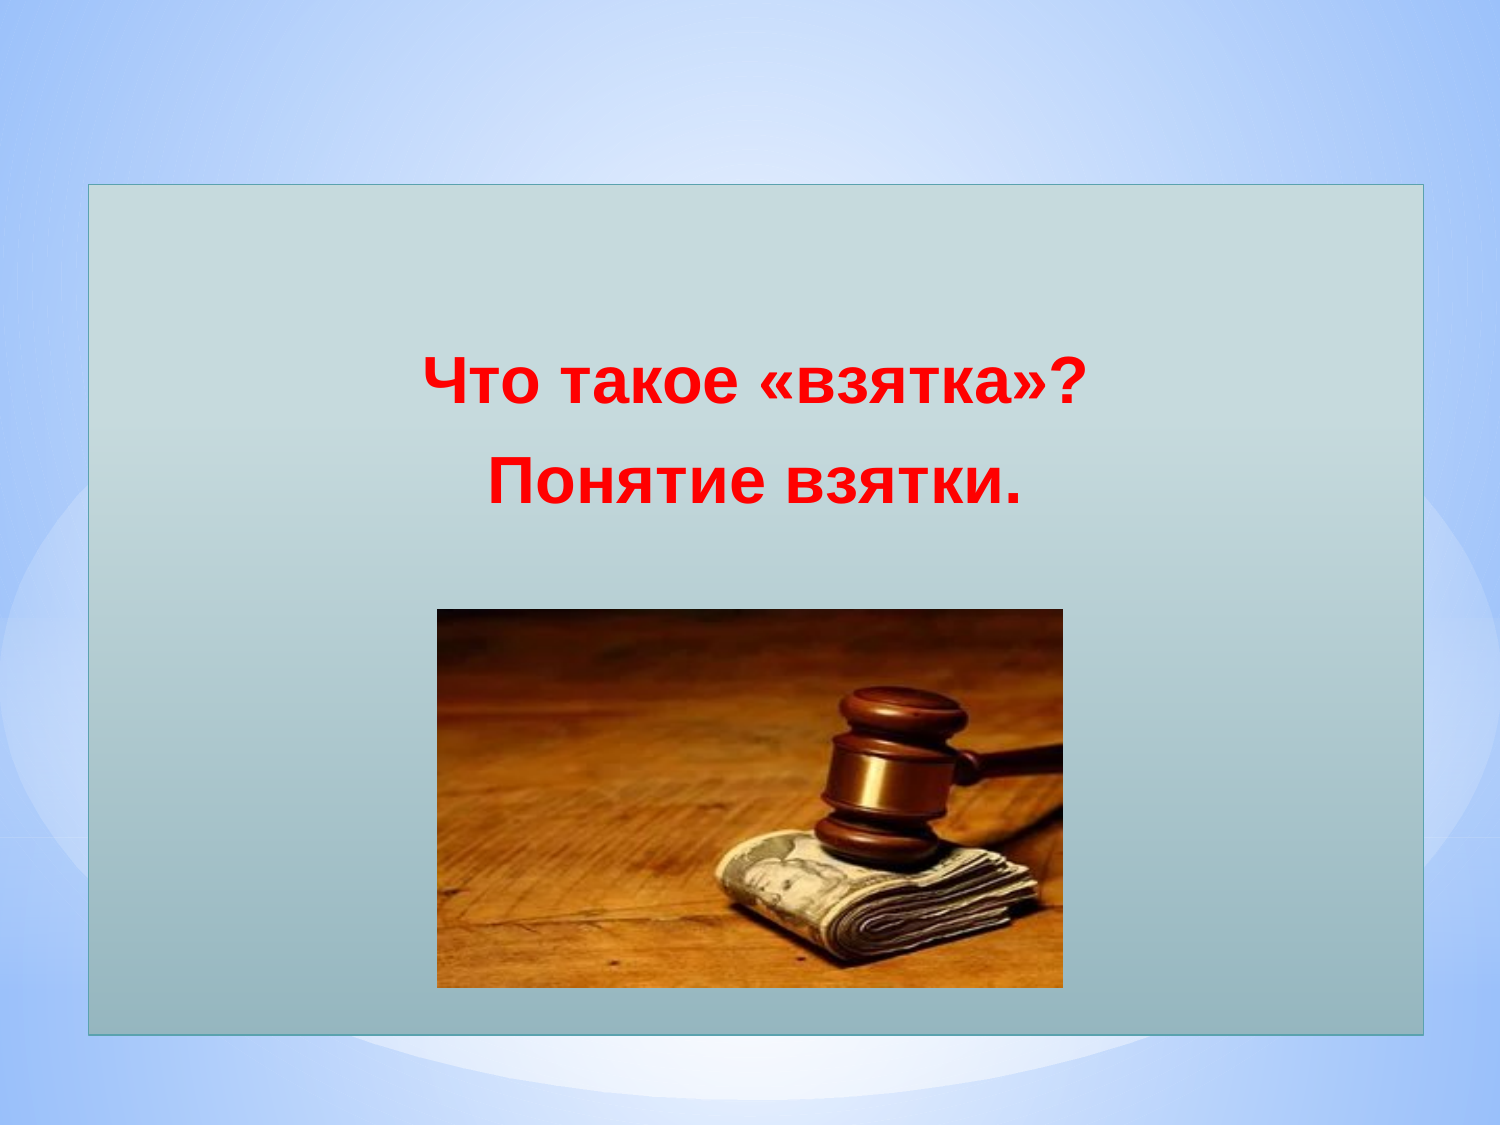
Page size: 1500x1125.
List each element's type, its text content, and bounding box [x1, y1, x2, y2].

picture [437, 609, 1063, 988]
list Что такое «взятка»? Понятие взятки. [88, 184, 1424, 1036]
